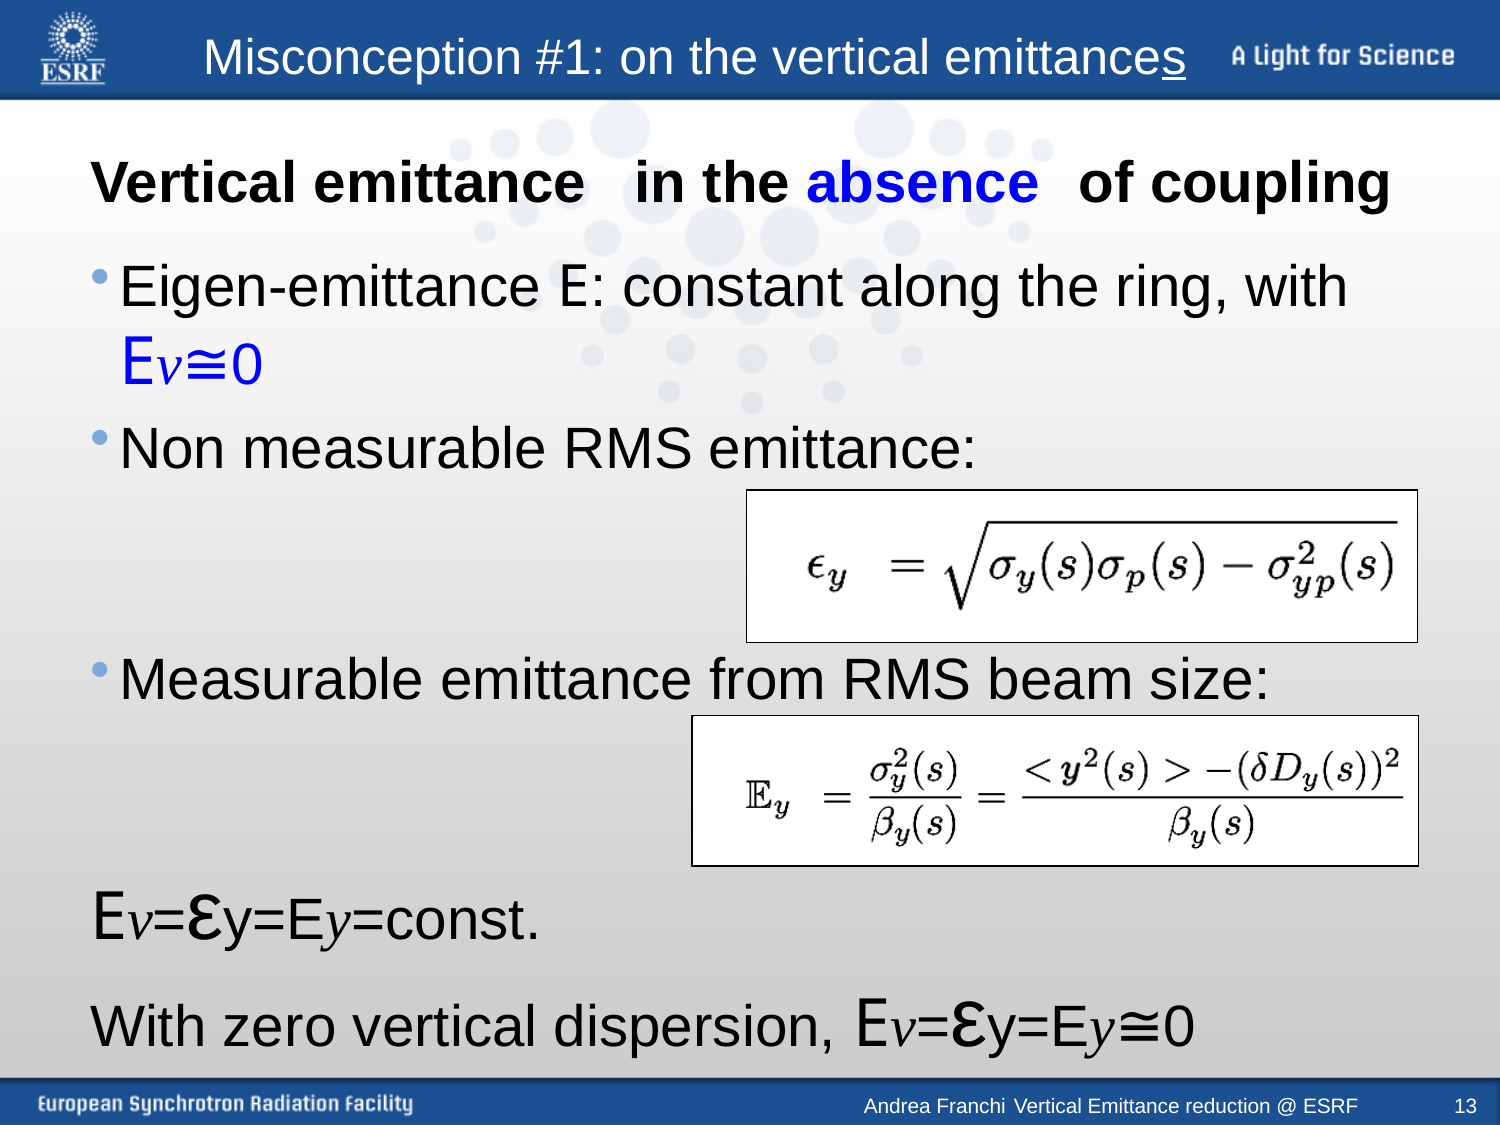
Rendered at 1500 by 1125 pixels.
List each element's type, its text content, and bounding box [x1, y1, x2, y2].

title Vertical emittance in the absence of coupling [74, 108, 1426, 240]
slide_number 13 [1383, 1084, 1493, 1123]
footer Andrea Franchi Vertical Emittance reduction @ ESRF [689, 1084, 1374, 1123]
picture [692, 715, 1418, 866]
picture [746, 490, 1417, 642]
list Eigen-emittance E: constant along the ring, with Ev≅0 Non measurable RMS emittance: Measurable emittance from RMS beam size: Ev=εy=Ey=const. With zero vertical dispersion, Ev=εy=Ey≅0 [74, 240, 1426, 1079]
picture [0, 0, 1500, 1125]
text_box Misconception #1: on the vertical emittances [72, 0, 1317, 109]
